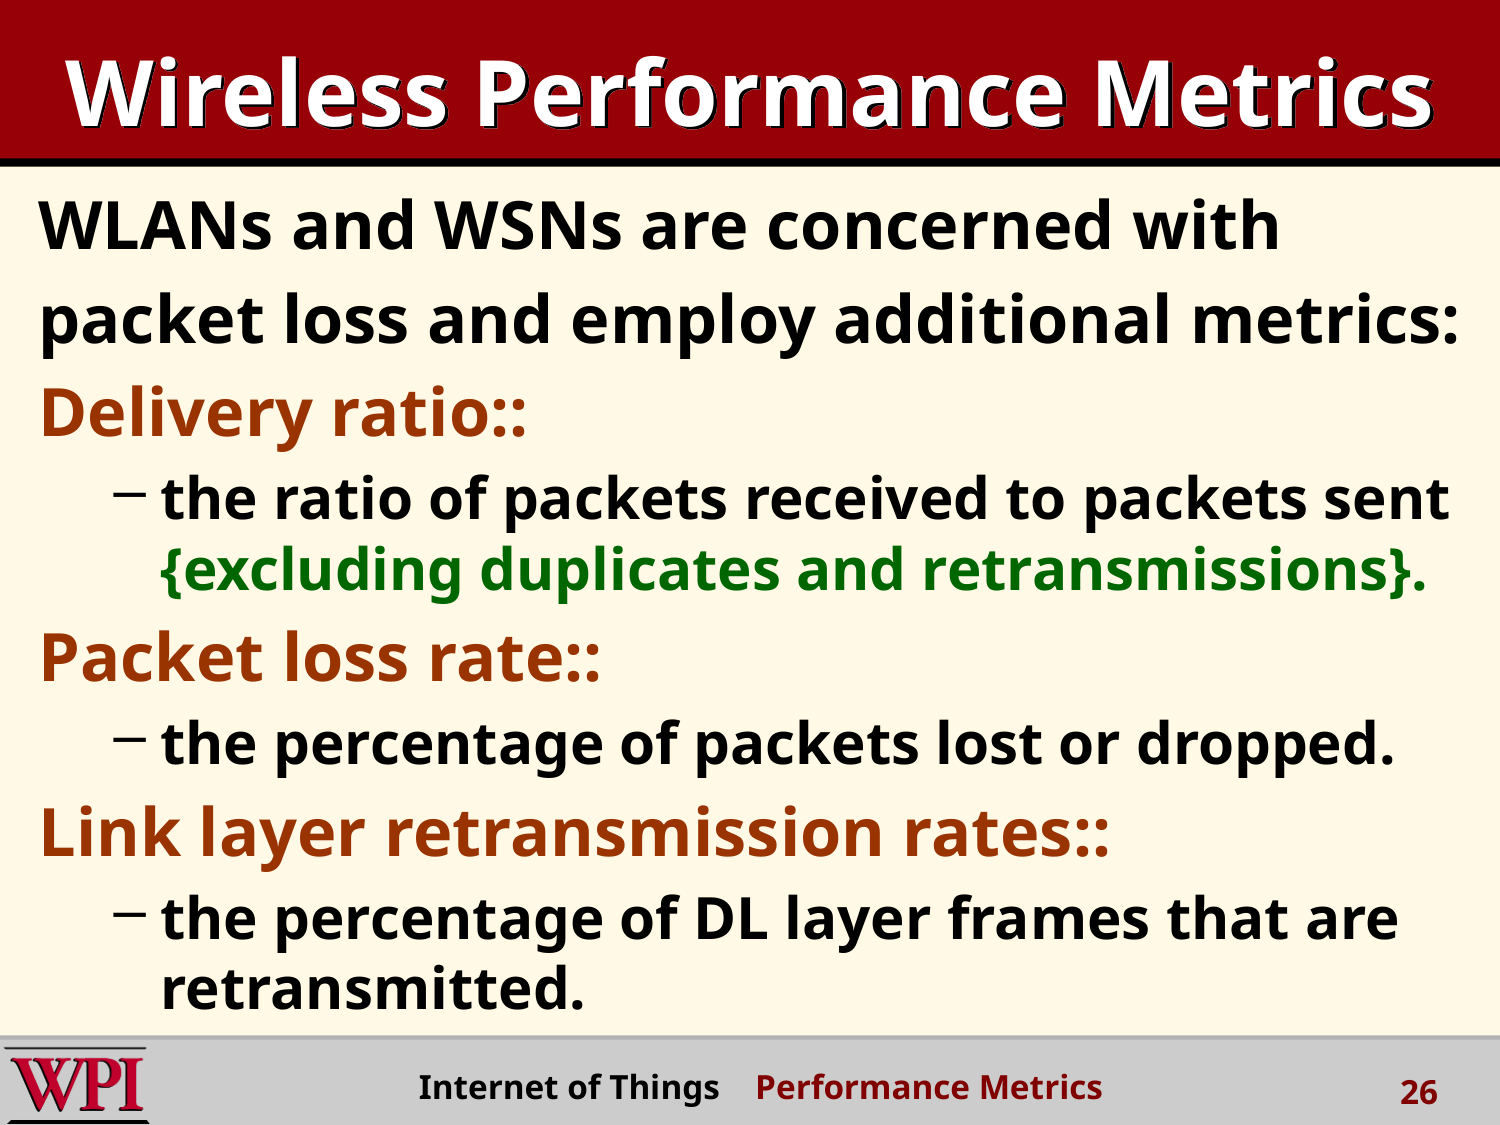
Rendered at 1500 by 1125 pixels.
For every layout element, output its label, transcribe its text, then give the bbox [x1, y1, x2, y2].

picture [0, 0, 1500, 158]
picture [0, 167, 1500, 1035]
title Wireless Performance Metrics [29, 18, 1471, 150]
slide_number 26 [1344, 1063, 1495, 1102]
picture [0, 1040, 1500, 1125]
list WLANs and WSNs are concerned with packet loss and employ additional metrics: Delivery ratio:: the ratio of packets received to packets sent {excluding duplicates and retransmissions}. Packet loss rate:: the percentage of packets lost or dropped. Link layer retransmission rates:: the percentage of DL layer frames that are retransmitted. [23, 175, 1489, 1044]
footer Internet of Things Performance Metrics [210, 1058, 1304, 1107]
